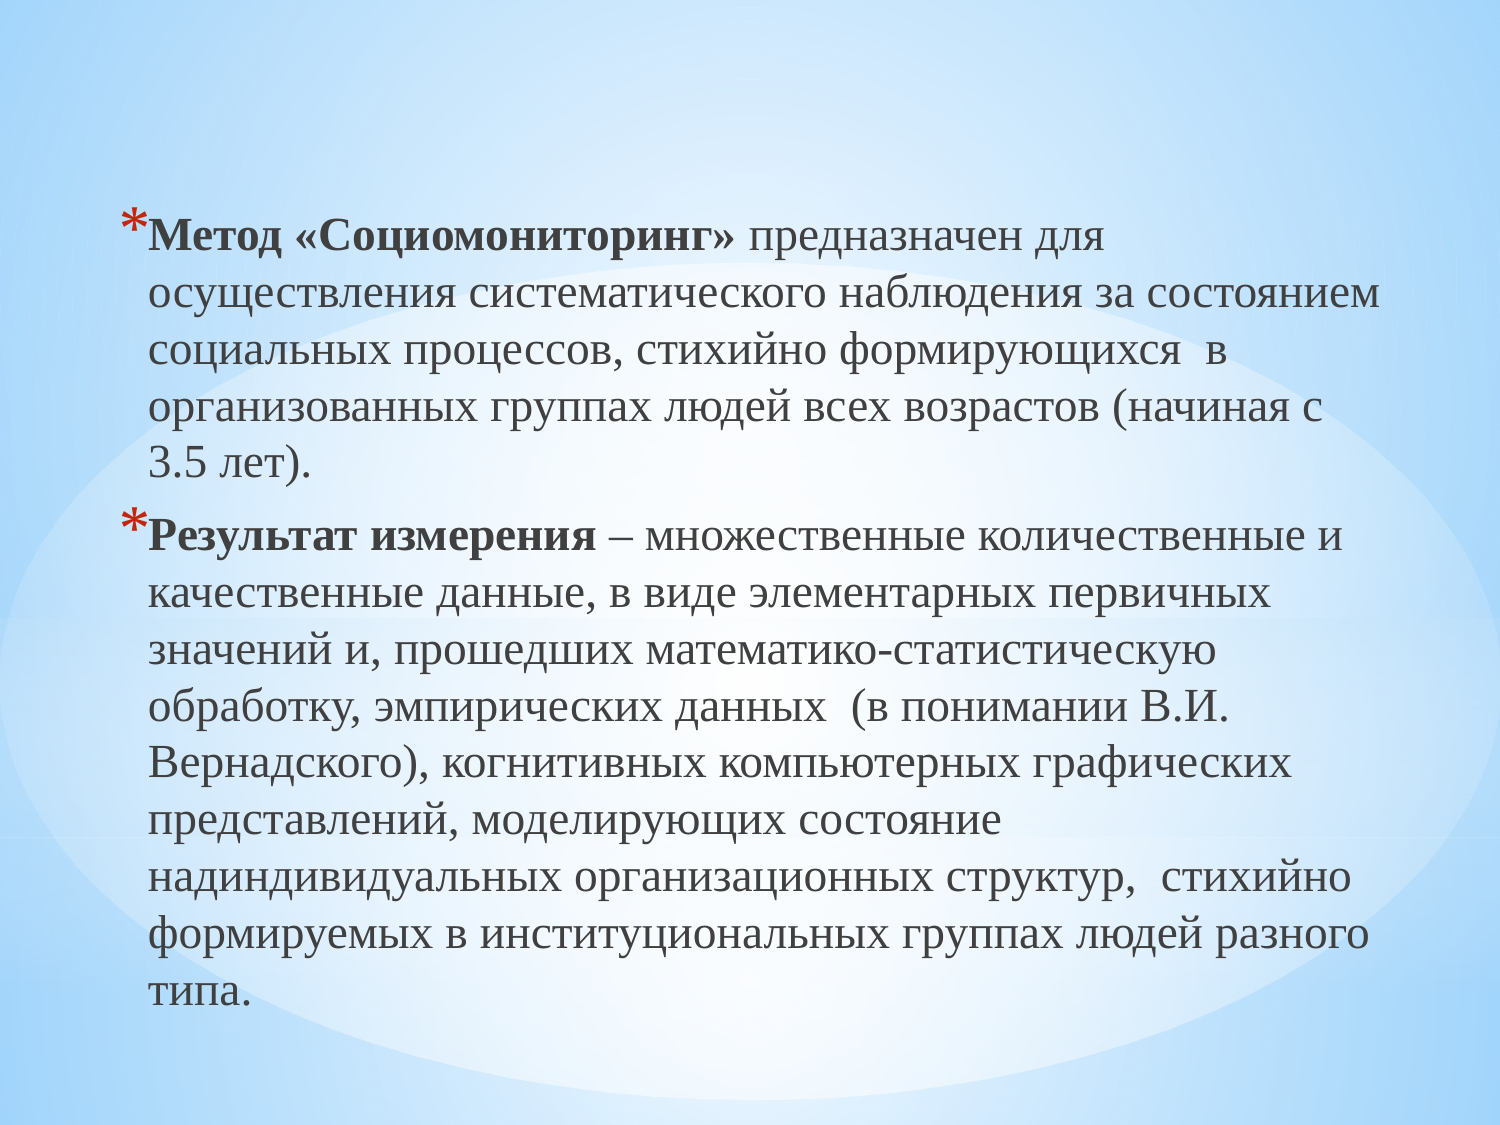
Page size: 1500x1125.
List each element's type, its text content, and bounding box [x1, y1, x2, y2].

list Метод «Социомониторинг» предназначен для осуществления систематического наблюдения за состоянием социальных процессов, стихийно формирующихся в организованных группах людей всех возрастов (начиная с 3.5 лет). Результат измерения – множественные количественные и качественные данные, в виде элементарных первичных значений и, прошедших математико-статистическую обработку, эмпирических данных (в понимании В.И. Вернадского), когнитивных компьютерных графических представлений, моделирующих состояние надиндивидуальных организационных структур, стихийно формируемых в институциональных группах людей разного типа. [97, 137, 1403, 1028]
